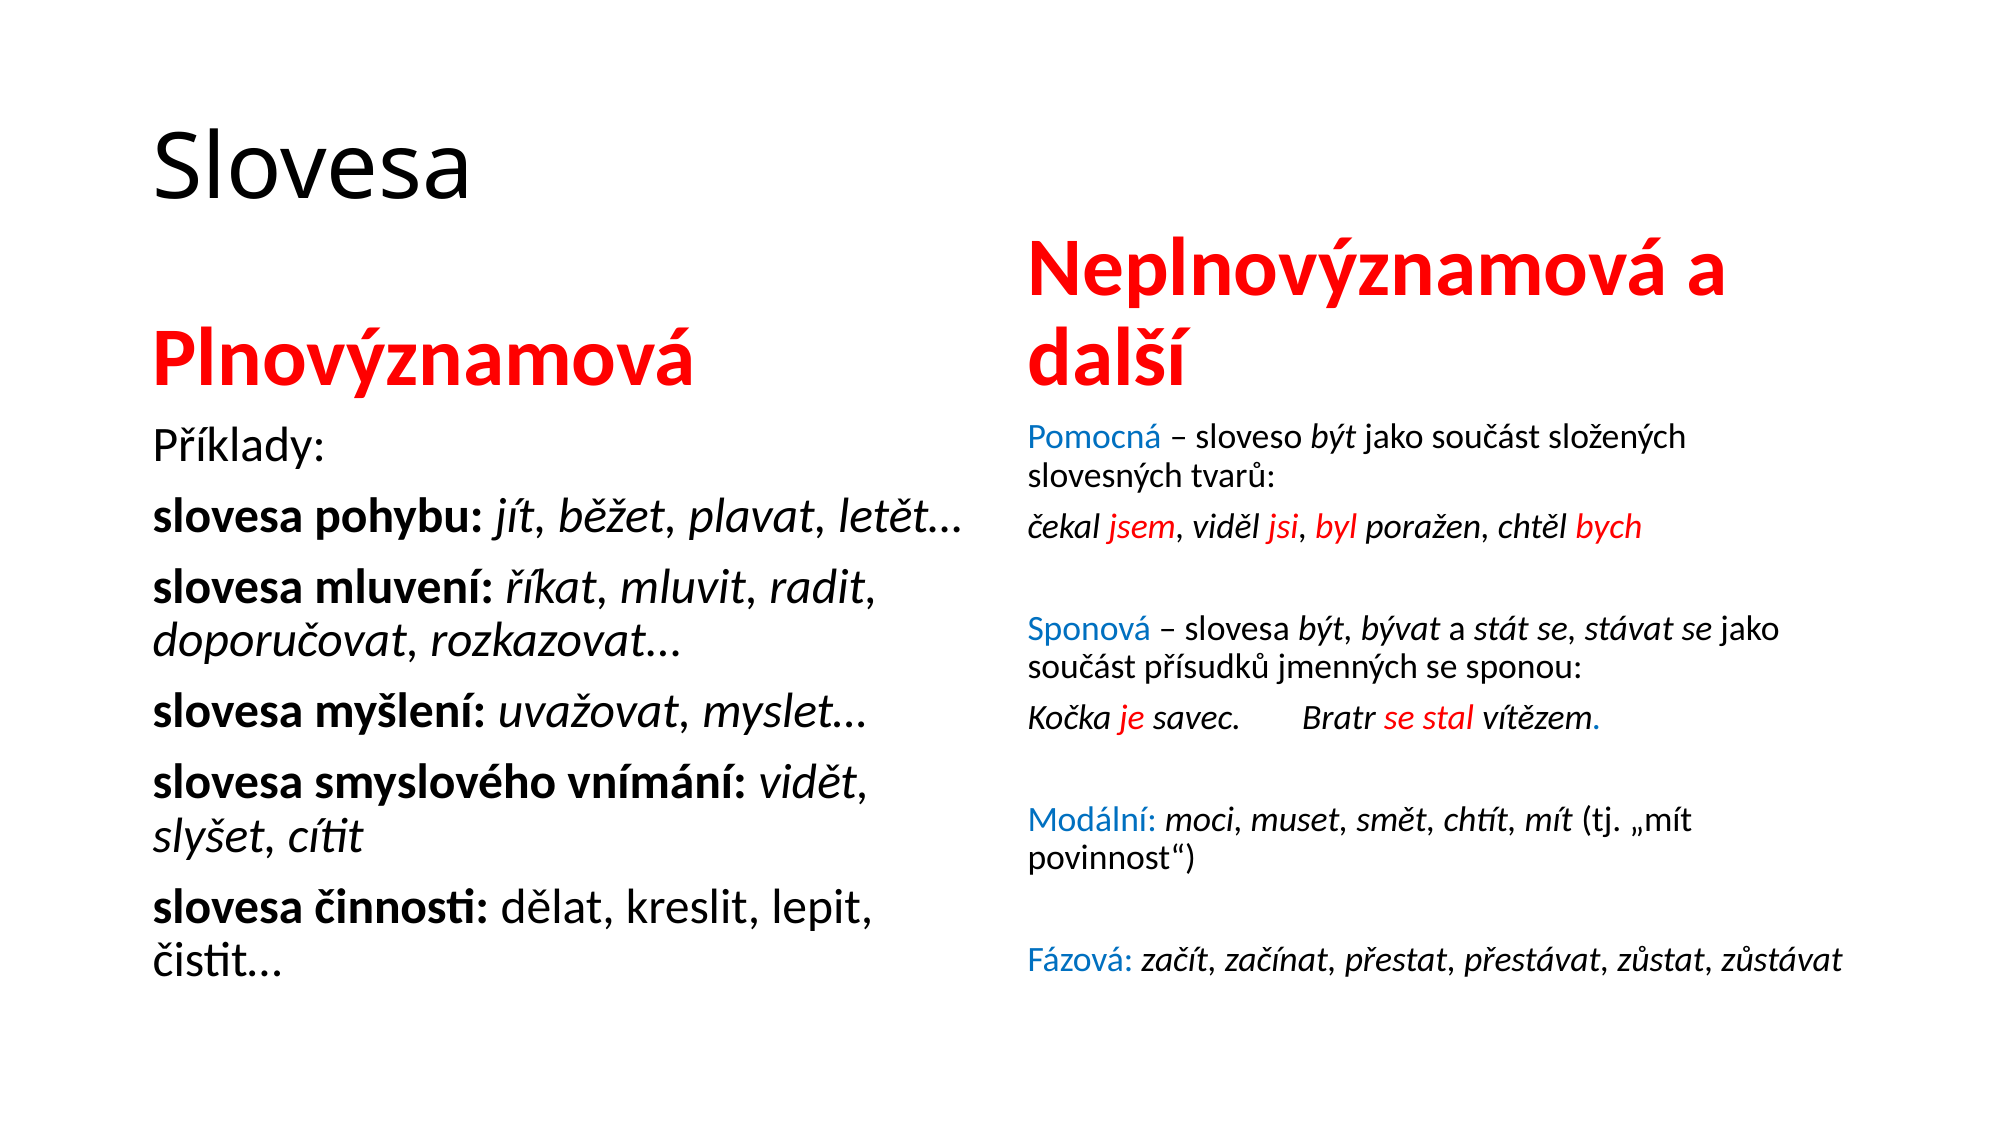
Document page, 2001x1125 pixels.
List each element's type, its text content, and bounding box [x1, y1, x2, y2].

list Plnovýznamová [137, 275, 984, 410]
list Pomocná – sloveso být jako součást složených slovesných tvarů: čekal jsem, viděl jsi, byl poražen, chtěl bych Sponová – slovesa být, bývat a stát se, stávat se jako součást přísudků jmenných se sponou: Kočka je savec. Bratr se stal vítězem. Modální: moci, muset, smět, chtít, mít (tj. „mít povinnost“) Fázová: začít, začínat, přestat, přestávat, zůstat, zůstávat [1012, 410, 1863, 1016]
list Příklady: slovesa pohybu: jít, běžet, plavat, letět… slovesa mluvení: říkat, mluvit, radit, doporučovat, rozkazovat… slovesa myšlení: uvažovat, myslet… slovesa smyslového vnímání: vidět, slyšet, cítit slovesa činnosti: dělat, kreslit, lepit, čistit… [137, 410, 984, 1016]
title Slovesa [137, 59, 1863, 278]
list Neplnovýznamová a další [1012, 275, 1863, 410]
